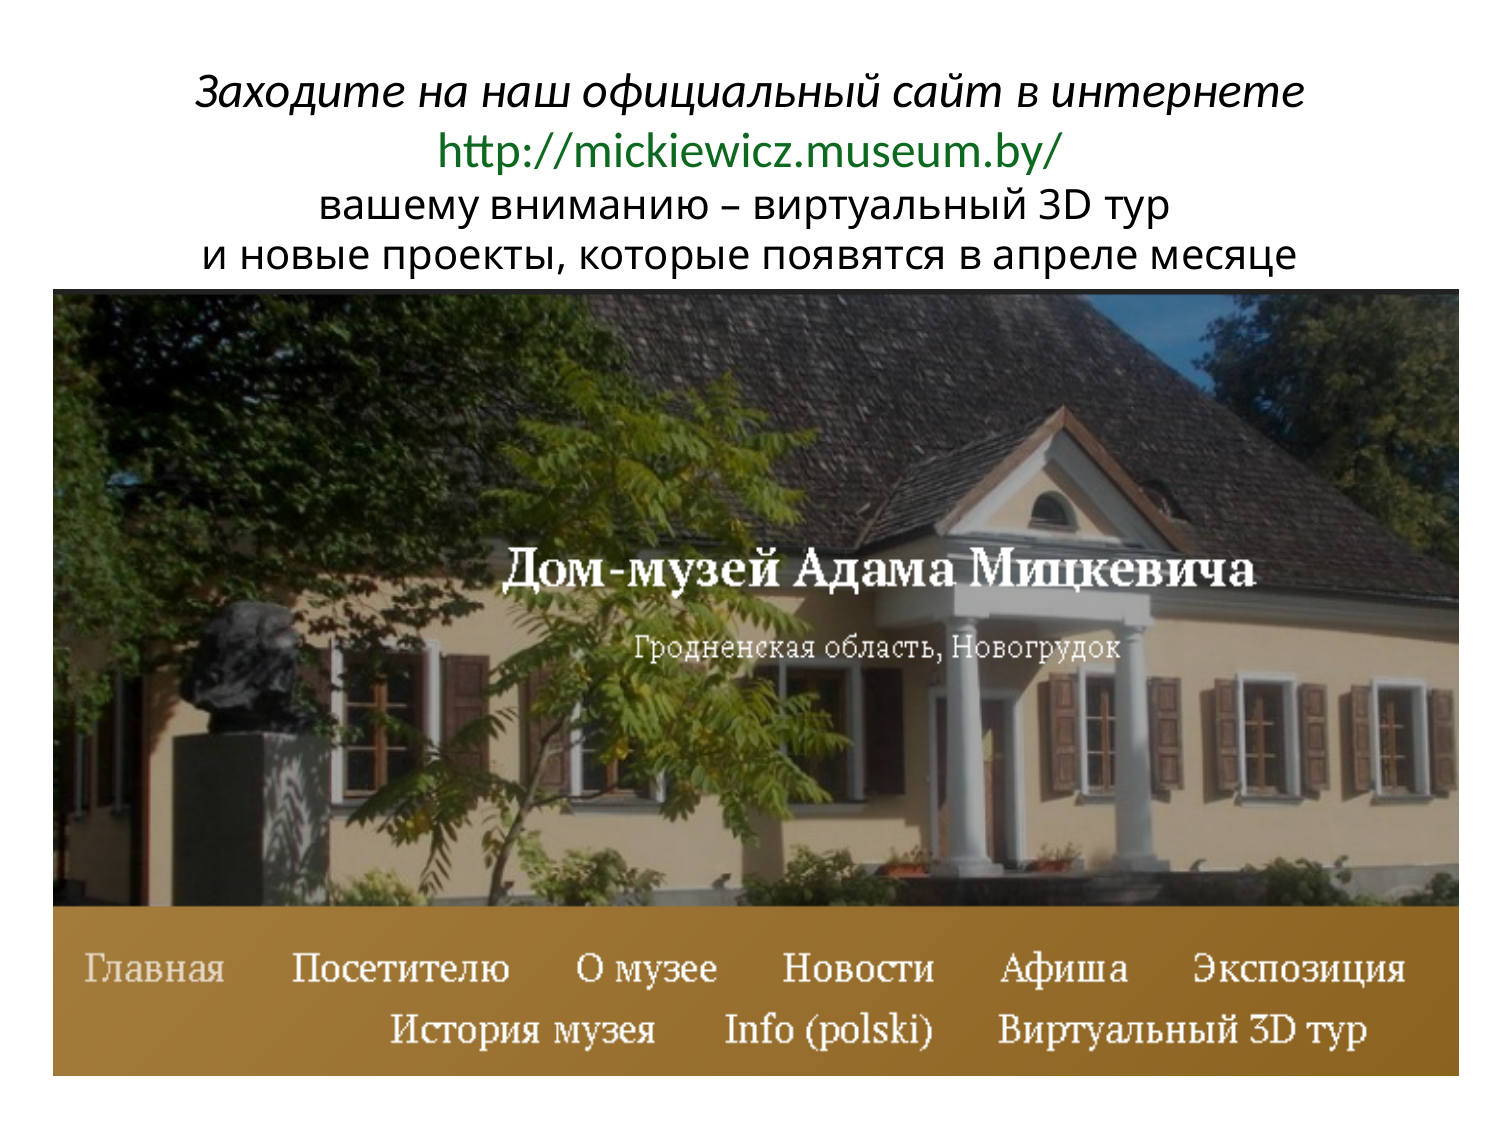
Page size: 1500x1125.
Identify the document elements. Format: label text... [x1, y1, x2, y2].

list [52, 289, 1460, 1076]
title Заходите на наш официальный сайт в интернете http://mickiewicz.museum.by/ вашему вниманию – виртуальный 3D тур и новые проекты, которые появятся в апреле месяце [74, 44, 1426, 287]
